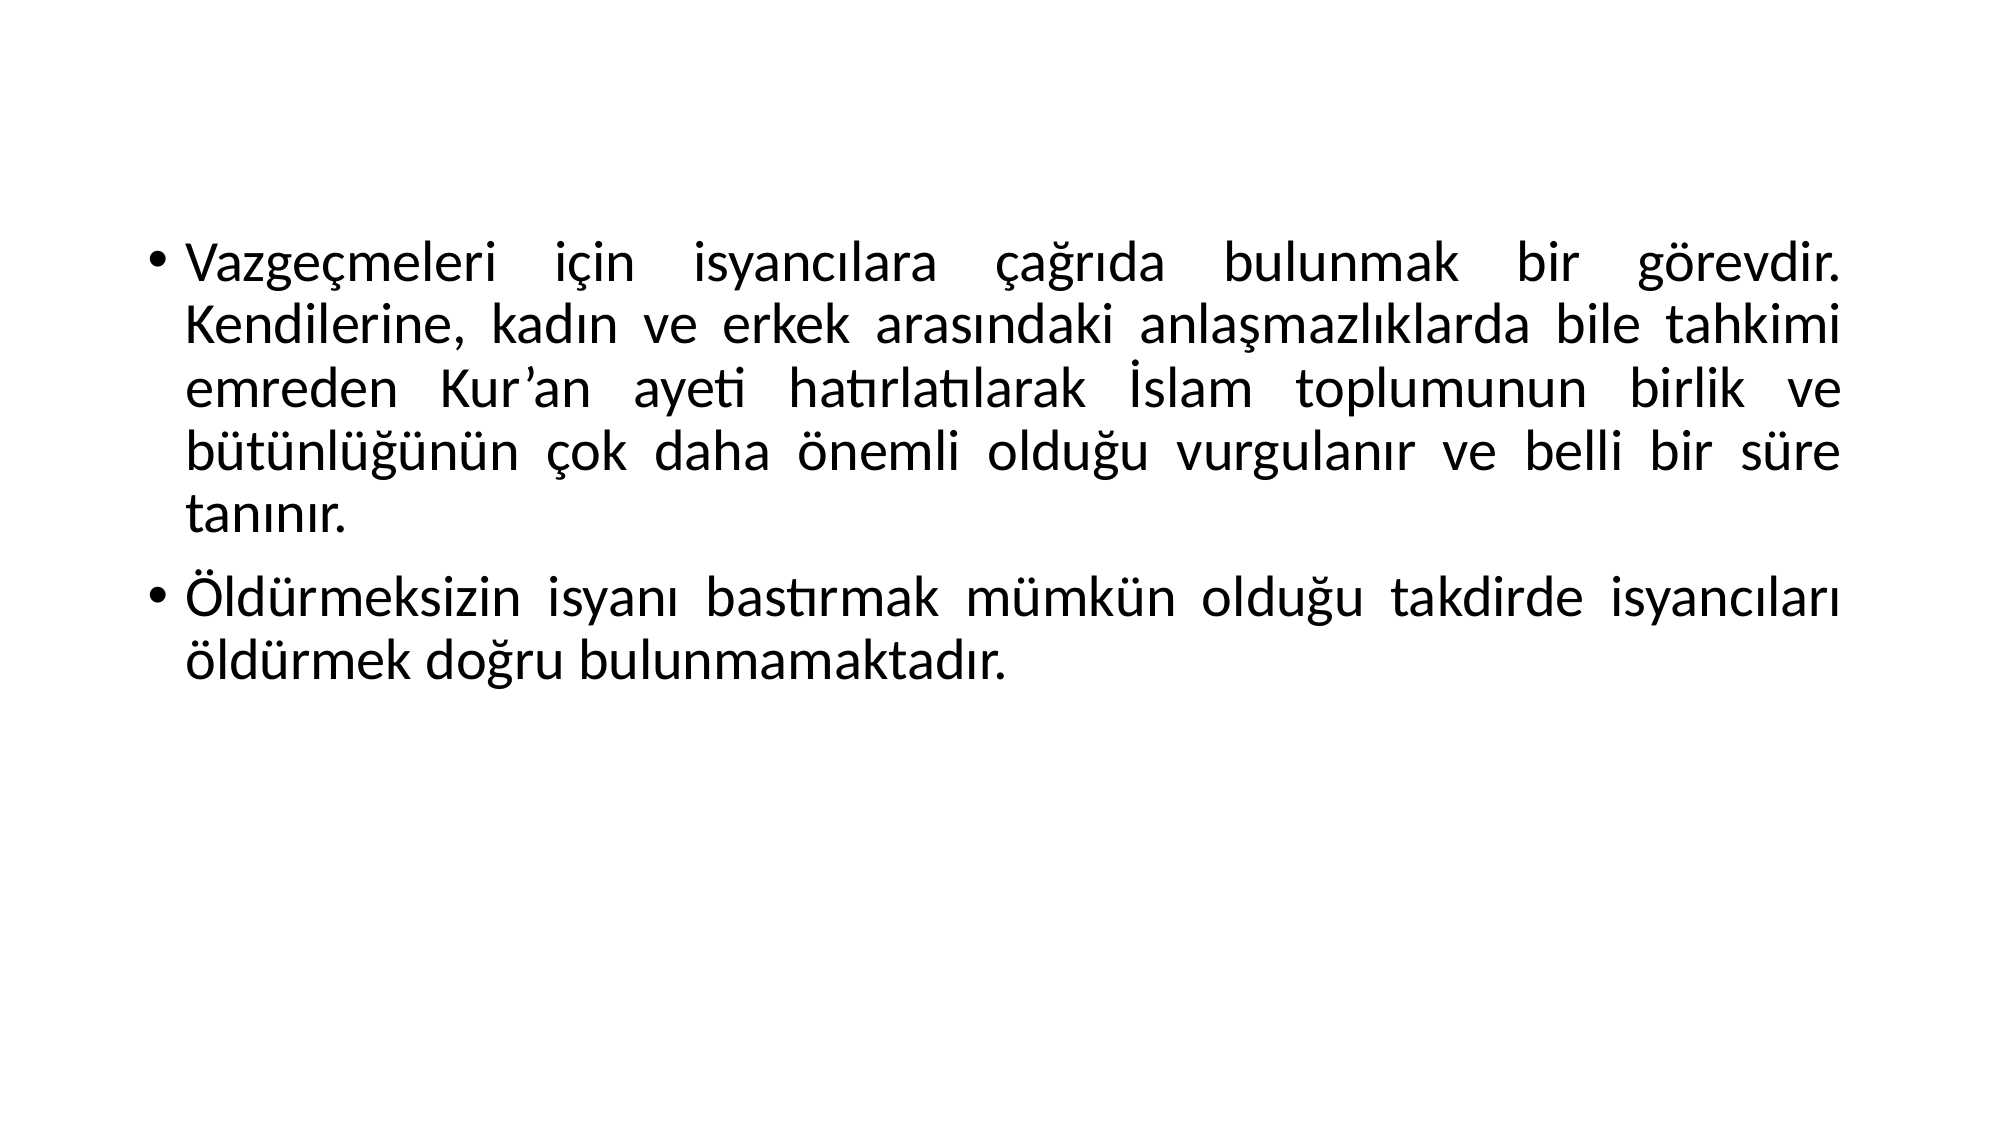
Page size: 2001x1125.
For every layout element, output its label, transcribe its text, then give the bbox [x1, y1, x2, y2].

list Vazgeçmeleri için isyancılara çağrıda bulunmak bir görevdir. Kendilerine, kadın ve erkek arasındaki anlaşmazlıklarda bile tahkimi emreden Kur’an ayeti hatırlatılarak İslam toplumunun birlik ve bütünlüğünün çok daha önemli olduğu vurgulanır ve belli bir süre tanınır. Öldürmeksizin isyanı bastırmak mümkün olduğu takdirde isyancıları öldürmek doğru bulunmamaktadır. [132, 223, 1858, 938]
